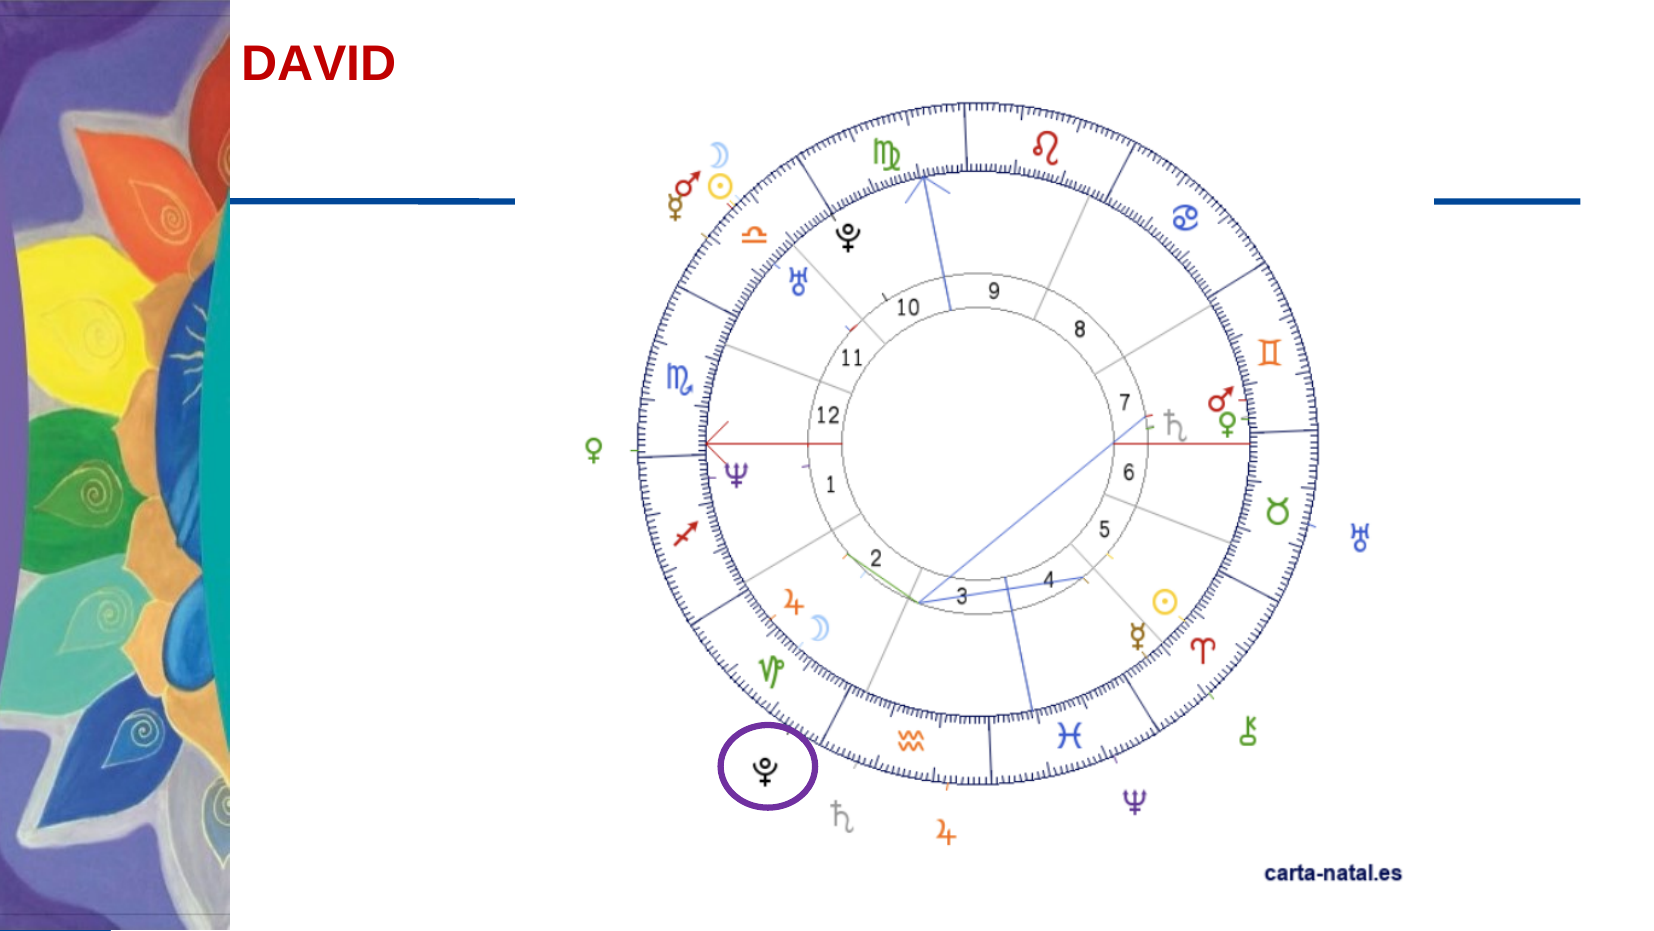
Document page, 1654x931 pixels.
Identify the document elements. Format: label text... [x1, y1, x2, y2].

picture [0, 0, 230, 930]
picture [515, 15, 1434, 914]
text_box DAVID [230, 14, 1654, 170]
